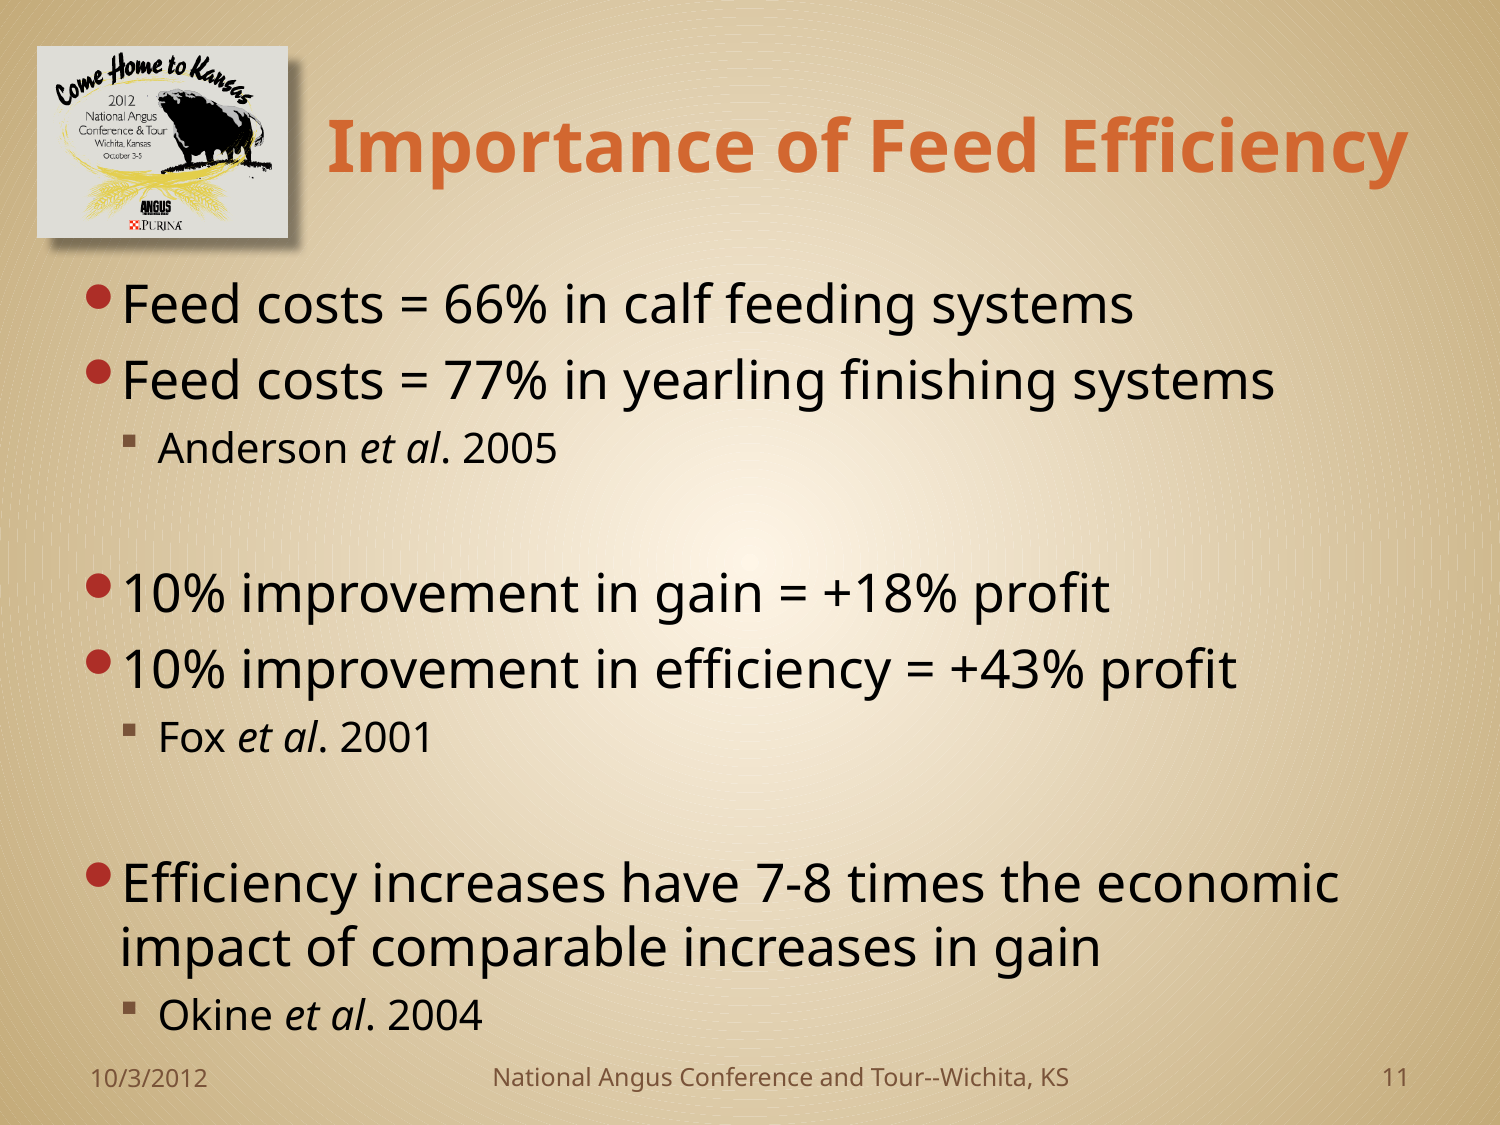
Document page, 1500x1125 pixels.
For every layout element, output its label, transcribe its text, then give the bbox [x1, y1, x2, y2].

title Importance of Feed Efficiency [312, 50, 1425, 238]
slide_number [75, 1062, 237, 1100]
footer National Angus Conference and Tour--Wichita, KS [237, 1062, 1325, 1103]
picture [37, 46, 288, 238]
slide_number 11 [1350, 1062, 1425, 1103]
list Feed costs = 66% in calf feeding systems Feed costs = 77% in yearling finishing systems Anderson et al. 2005 10% improvement in gain = +18% profit 10% improvement in efficiency = +43% profit Fox et al. 2001 Efficiency increases have 7-8 times the economic impact of comparable increases in gain Okine et al. 2004 [75, 262, 1425, 1050]
